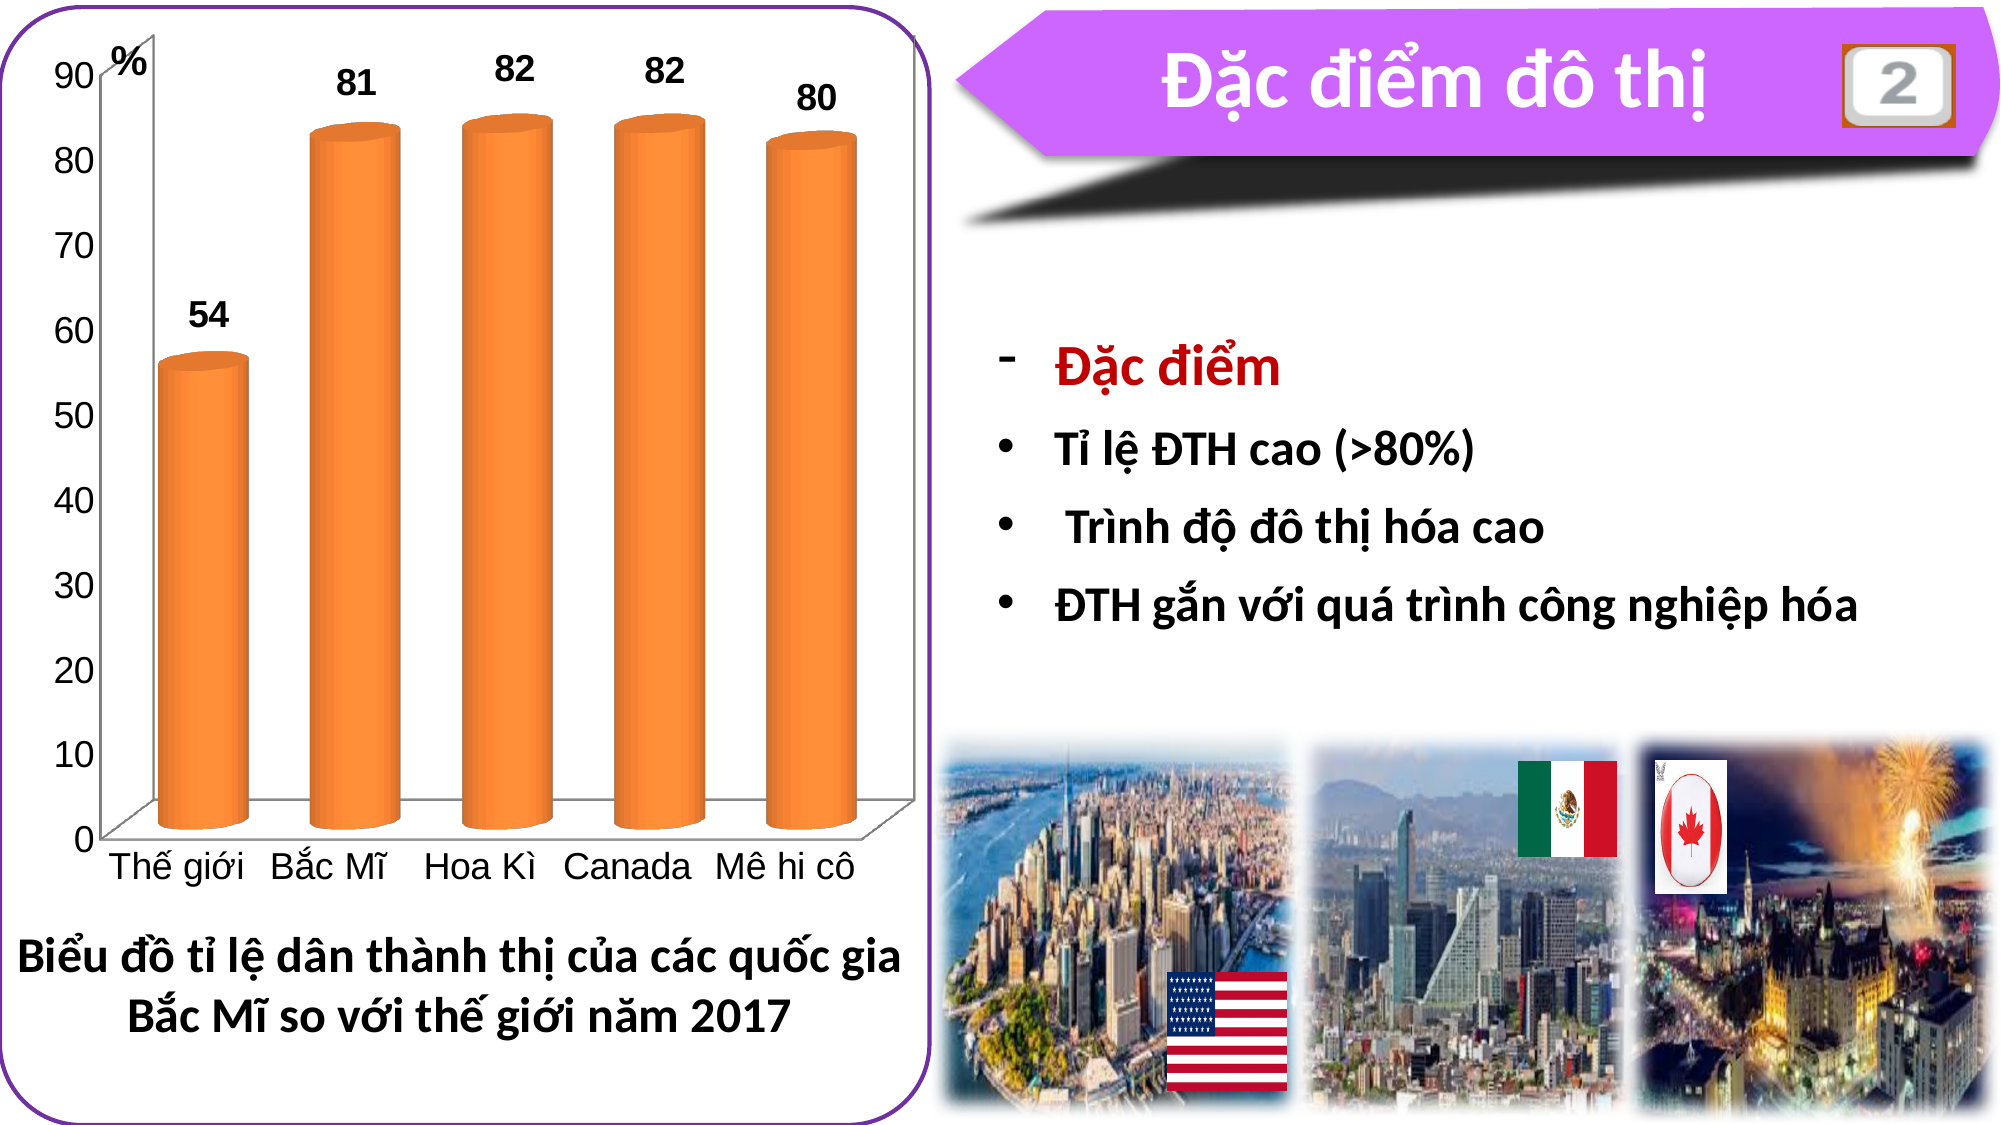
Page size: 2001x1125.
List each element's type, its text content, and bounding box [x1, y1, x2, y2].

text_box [1294, 728, 1635, 1119]
chart [34, 16, 935, 906]
text_box Đặc điểm Tỉ lệ ĐTH cao (>80%) Trình độ đô thị hóa cao ĐTH gắn với quá trình công nghiệp hóa [983, 299, 1970, 639]
text_box [43, 5, 855, 14]
text_box [0, 23, 922, 914]
text_box Biểu đồ tỉ lệ dân thành thị của các quốc gia Bắc Mĩ so với thế giới năm 2017 [0, 914, 924, 1050]
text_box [1636, 727, 2000, 1125]
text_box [854, 6, 2000, 241]
text_box [0, 1050, 924, 1125]
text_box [929, 724, 1305, 1120]
